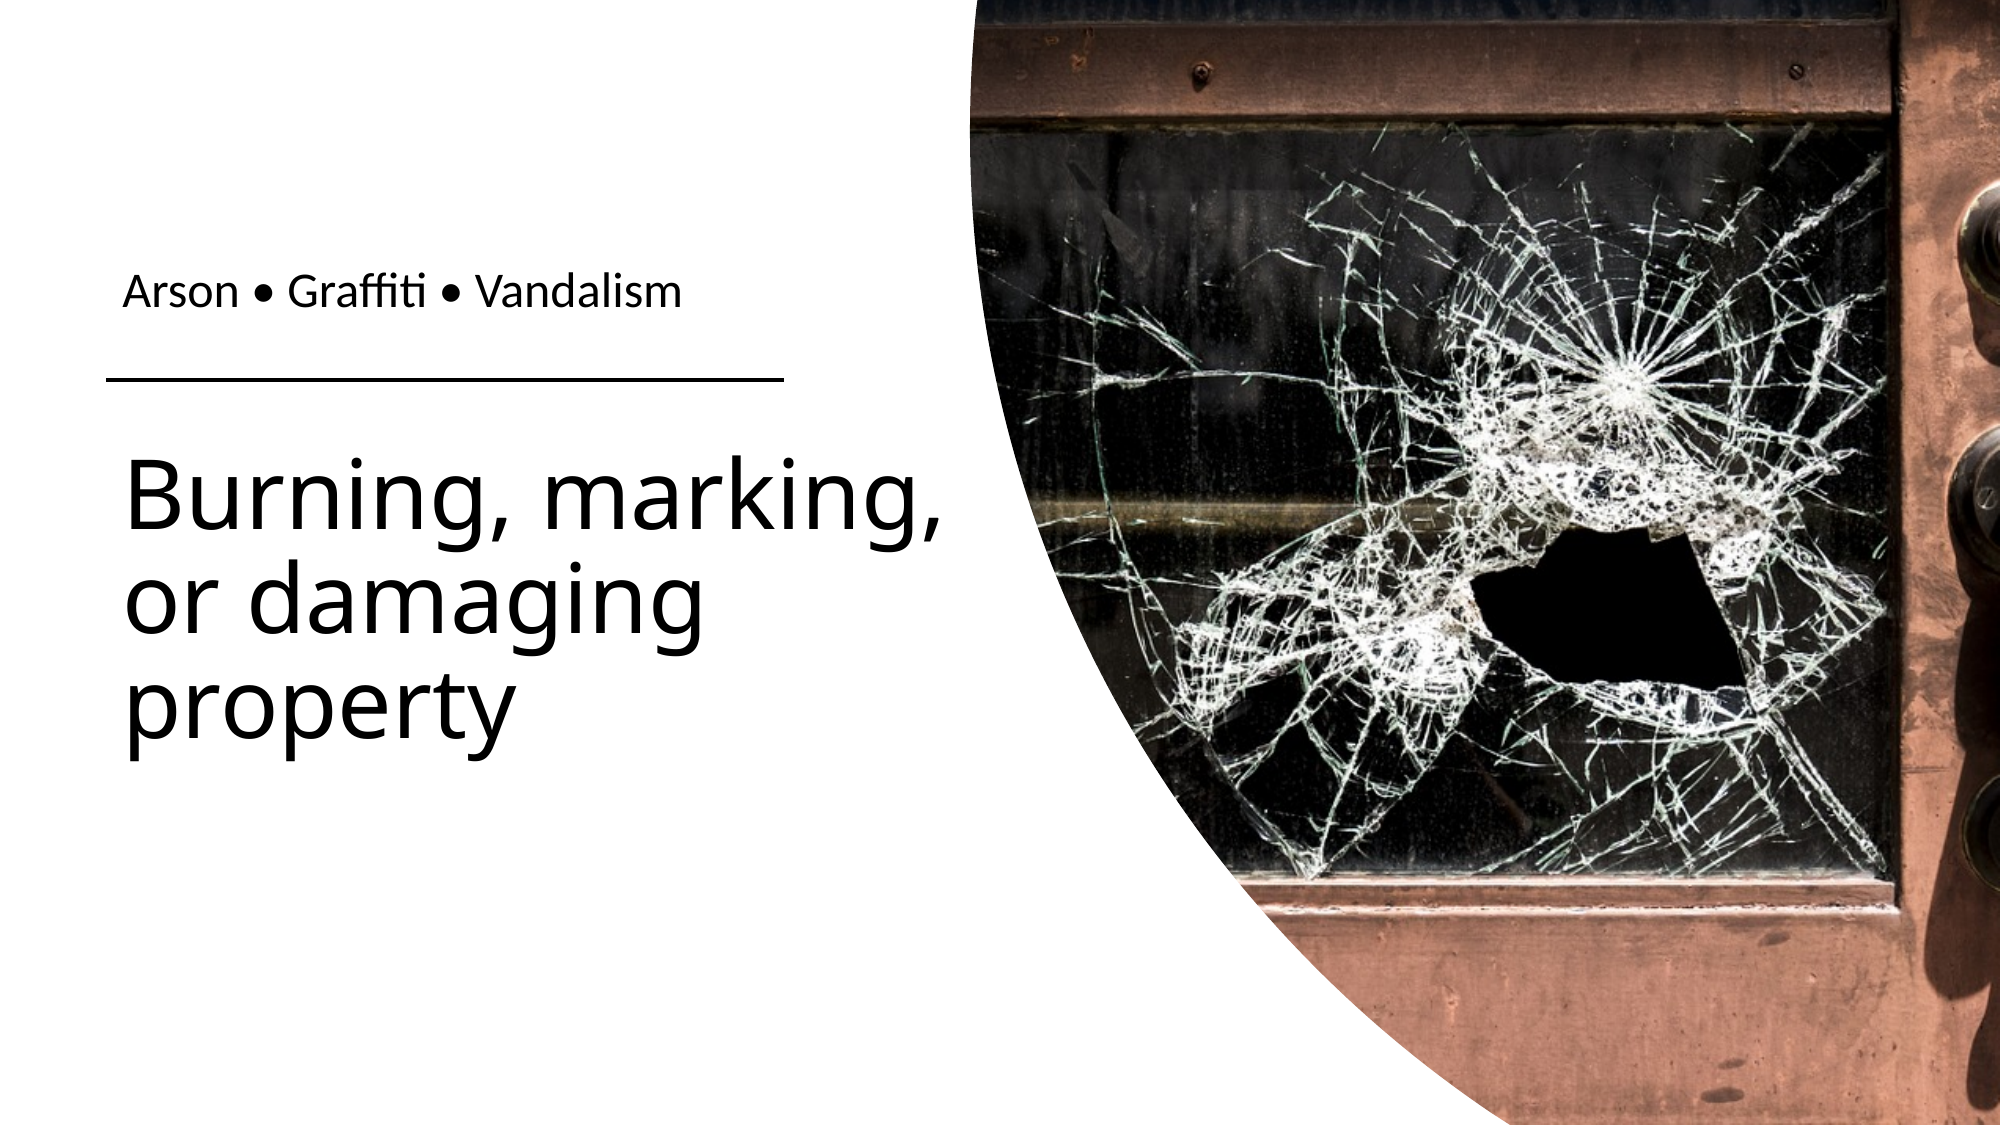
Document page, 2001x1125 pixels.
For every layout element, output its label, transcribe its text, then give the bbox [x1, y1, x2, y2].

title Burning, marking, or damaging property [107, 438, 969, 837]
subtitle Arson • Graffiti • Vandalism [107, 54, 889, 326]
text_box [0, 0, 969, 1125]
picture [969, 0, 2000, 1125]
